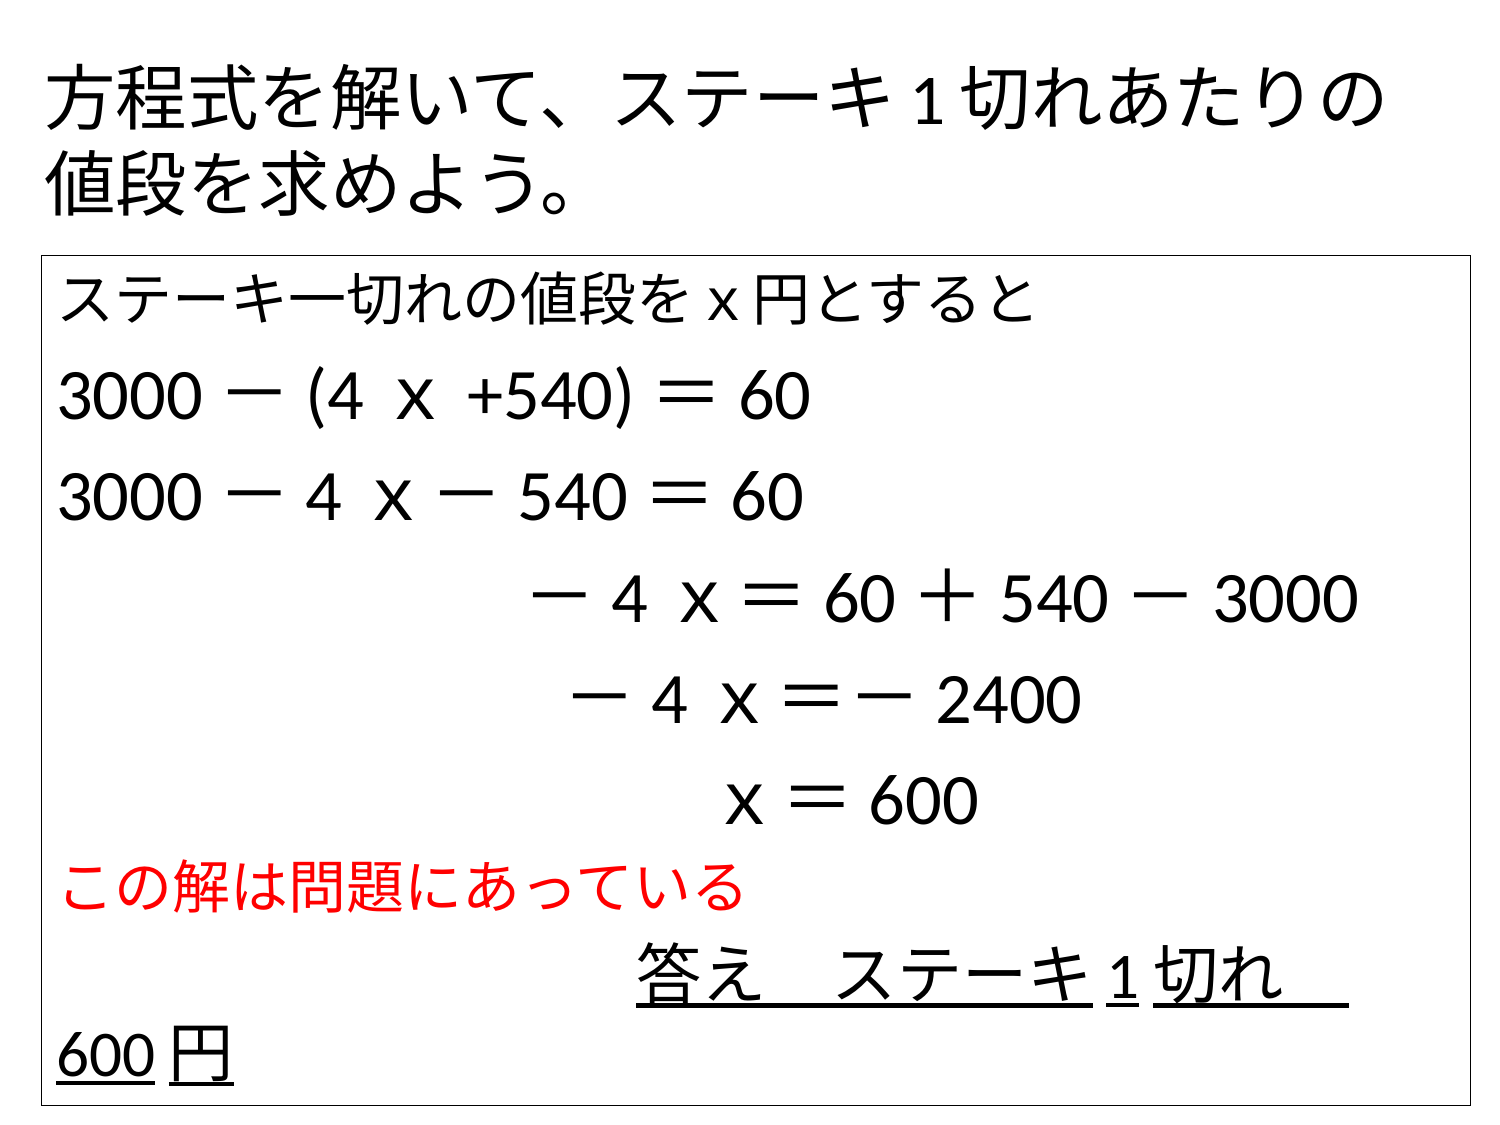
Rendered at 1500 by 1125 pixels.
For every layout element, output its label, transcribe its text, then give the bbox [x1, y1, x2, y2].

list ステーキ一切れの値段をｘ円とすると 3000－(4ｘ+540)＝60 3000－4ｘ－540＝60 －4ｘ＝60＋540－3000 －4ｘ＝－2400 ｘ＝600 この解は問題にあっている 答え ステーキ1切れ 600円 [41, 255, 1471, 1106]
title 方程式を解いて、ステーキ1切れあたりの値段を求めよう。 [29, 45, 1471, 233]
